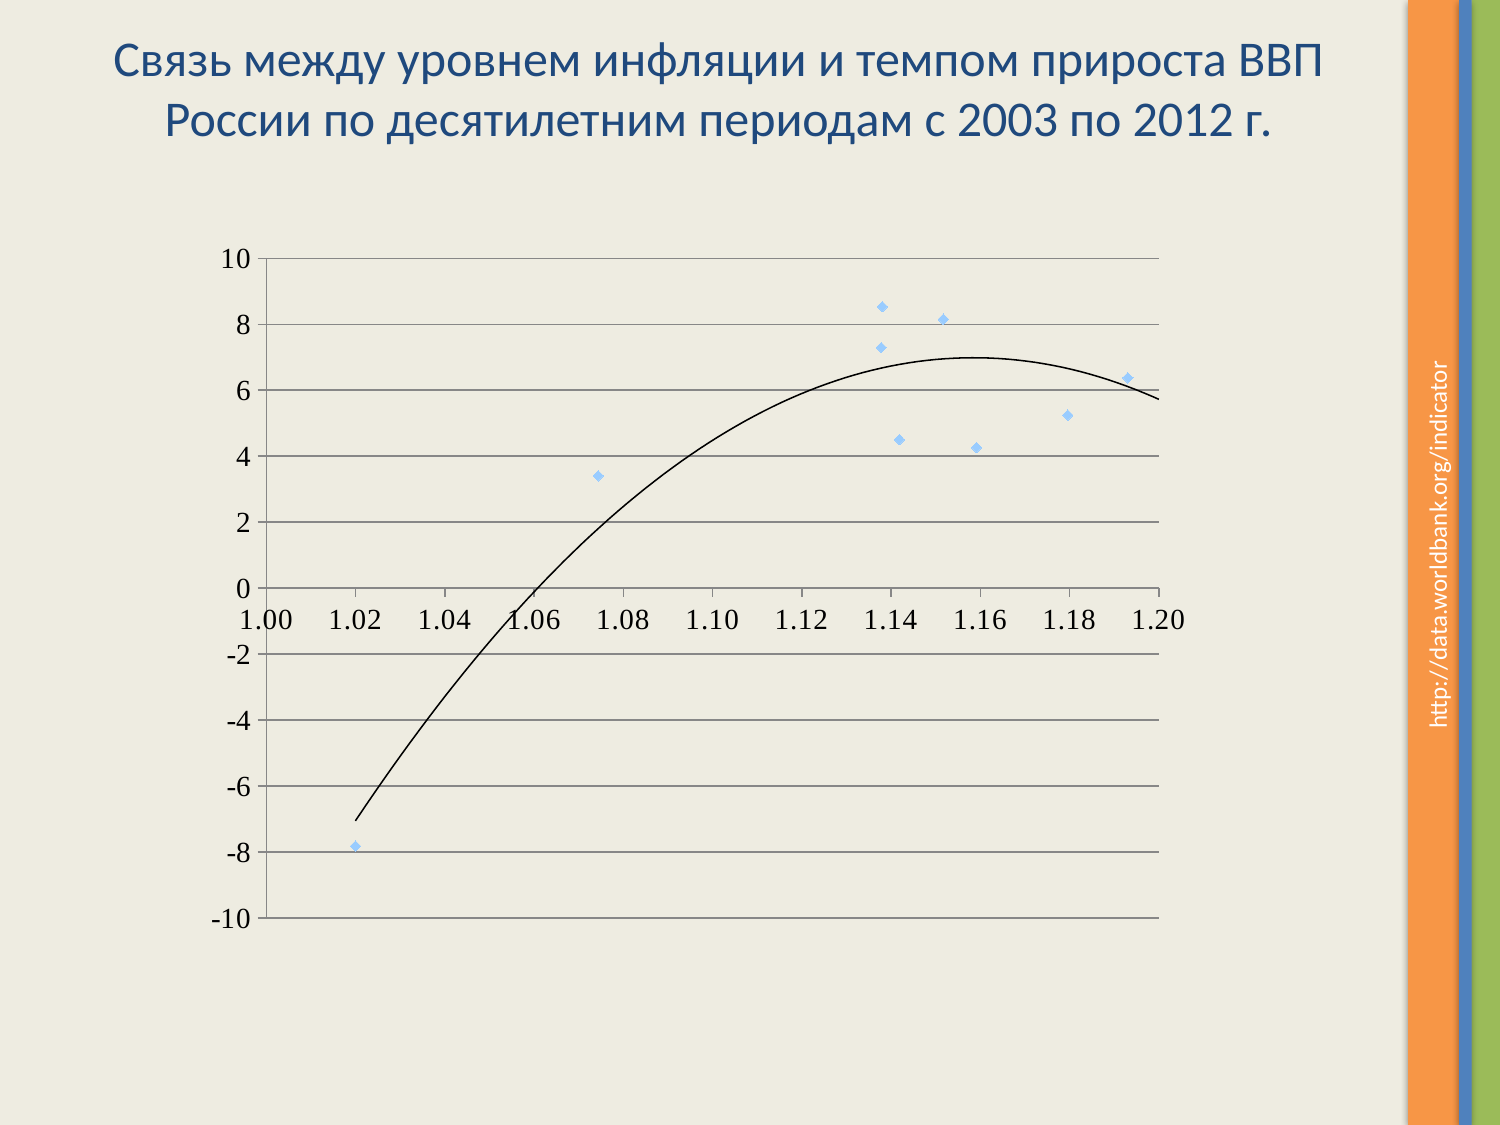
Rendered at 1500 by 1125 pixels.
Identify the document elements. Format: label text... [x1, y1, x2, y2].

text_box Связь между уровнем инфляции и темпом прироста ВВП России по десятилетним периодам с 2003 по 2012 г. [74, 19, 1363, 185]
text_box http://data.worldbank.org/indicator [1414, 17, 1460, 1074]
chart [100, 172, 1247, 1012]
